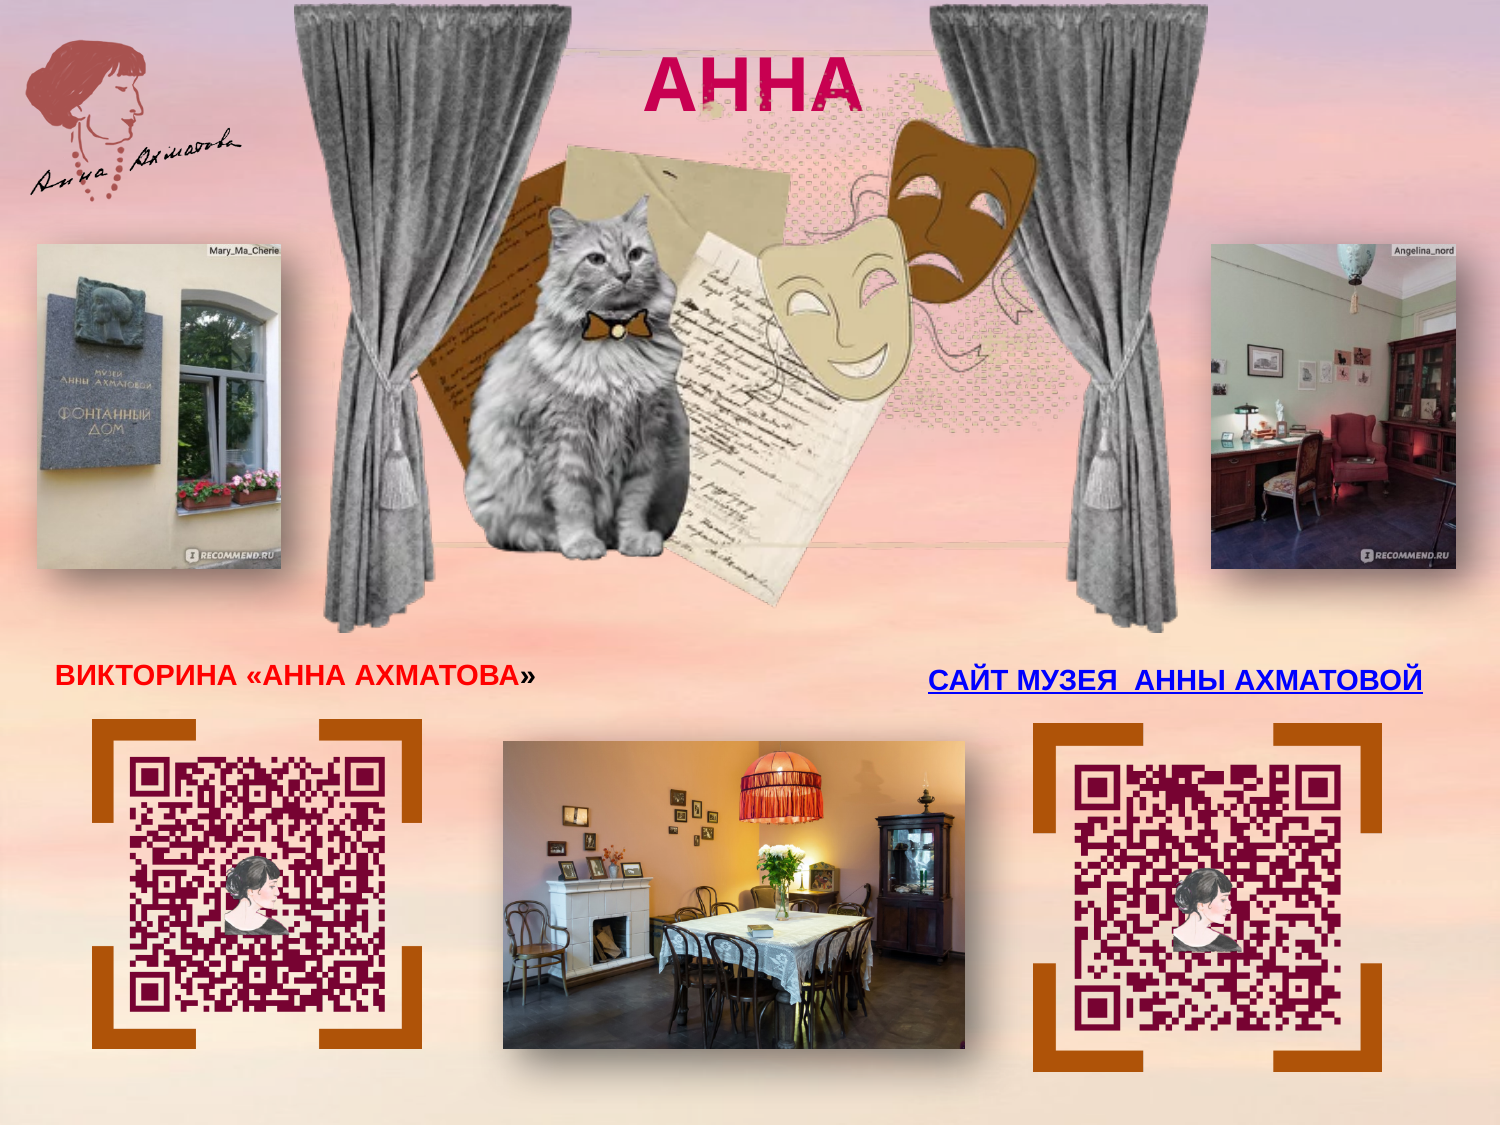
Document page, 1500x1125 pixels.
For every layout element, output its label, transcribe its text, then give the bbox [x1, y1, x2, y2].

picture [1211, 244, 1456, 569]
picture [1033, 723, 1382, 1073]
picture [293, 3, 1208, 633]
text_box САЙТ МУЗЕЯ АННЫ АХМАТОВОЙ [913, 654, 1500, 704]
text_box ВИКТОРИНА «АННА АХМАТОВА» [40, 649, 552, 699]
picture [92, 719, 423, 1049]
picture [0, 0, 282, 569]
picture [503, 741, 965, 1049]
